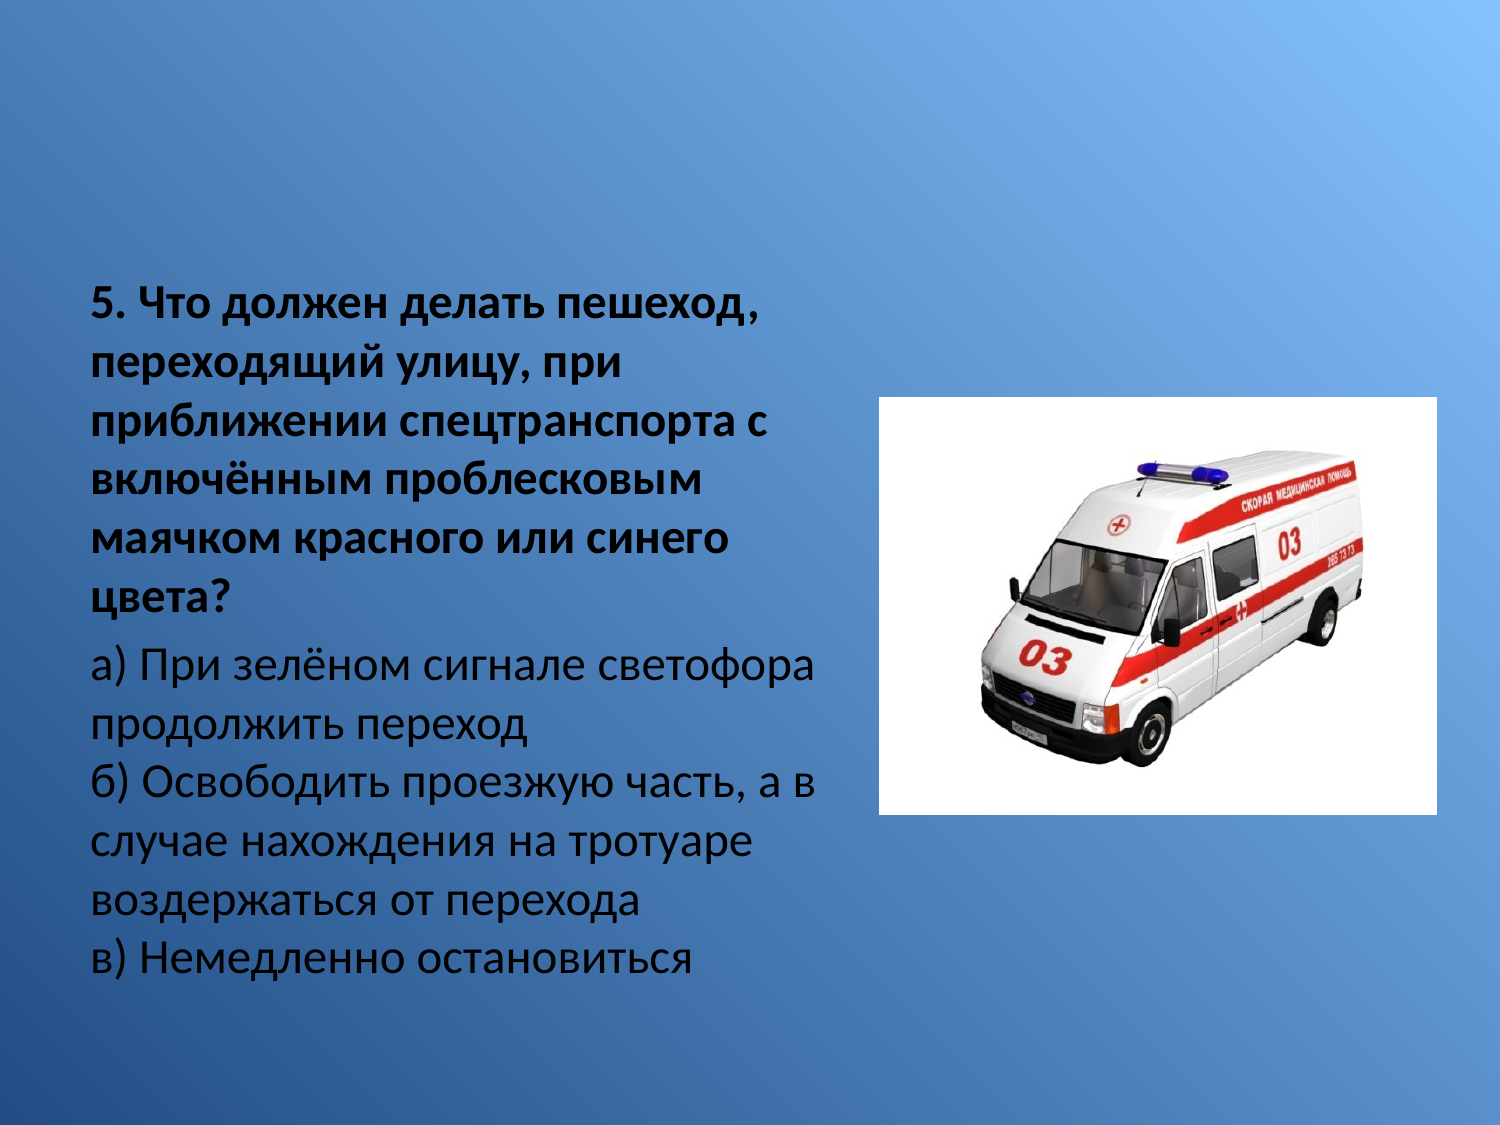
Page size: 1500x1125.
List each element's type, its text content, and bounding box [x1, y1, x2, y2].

list 5. Что должен делать пешеход, переходящий улицу, при приближении спецтранспорта с включённым проблесковым маячком красного или синего цвета? а) При зелёном сигнале светофора продолжить переход б) Освободить проезжую часть, а в случае нахождения на тротуаре воздержаться от перехода в) Немедленно остановиться [75, 262, 845, 1005]
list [879, 396, 1437, 815]
